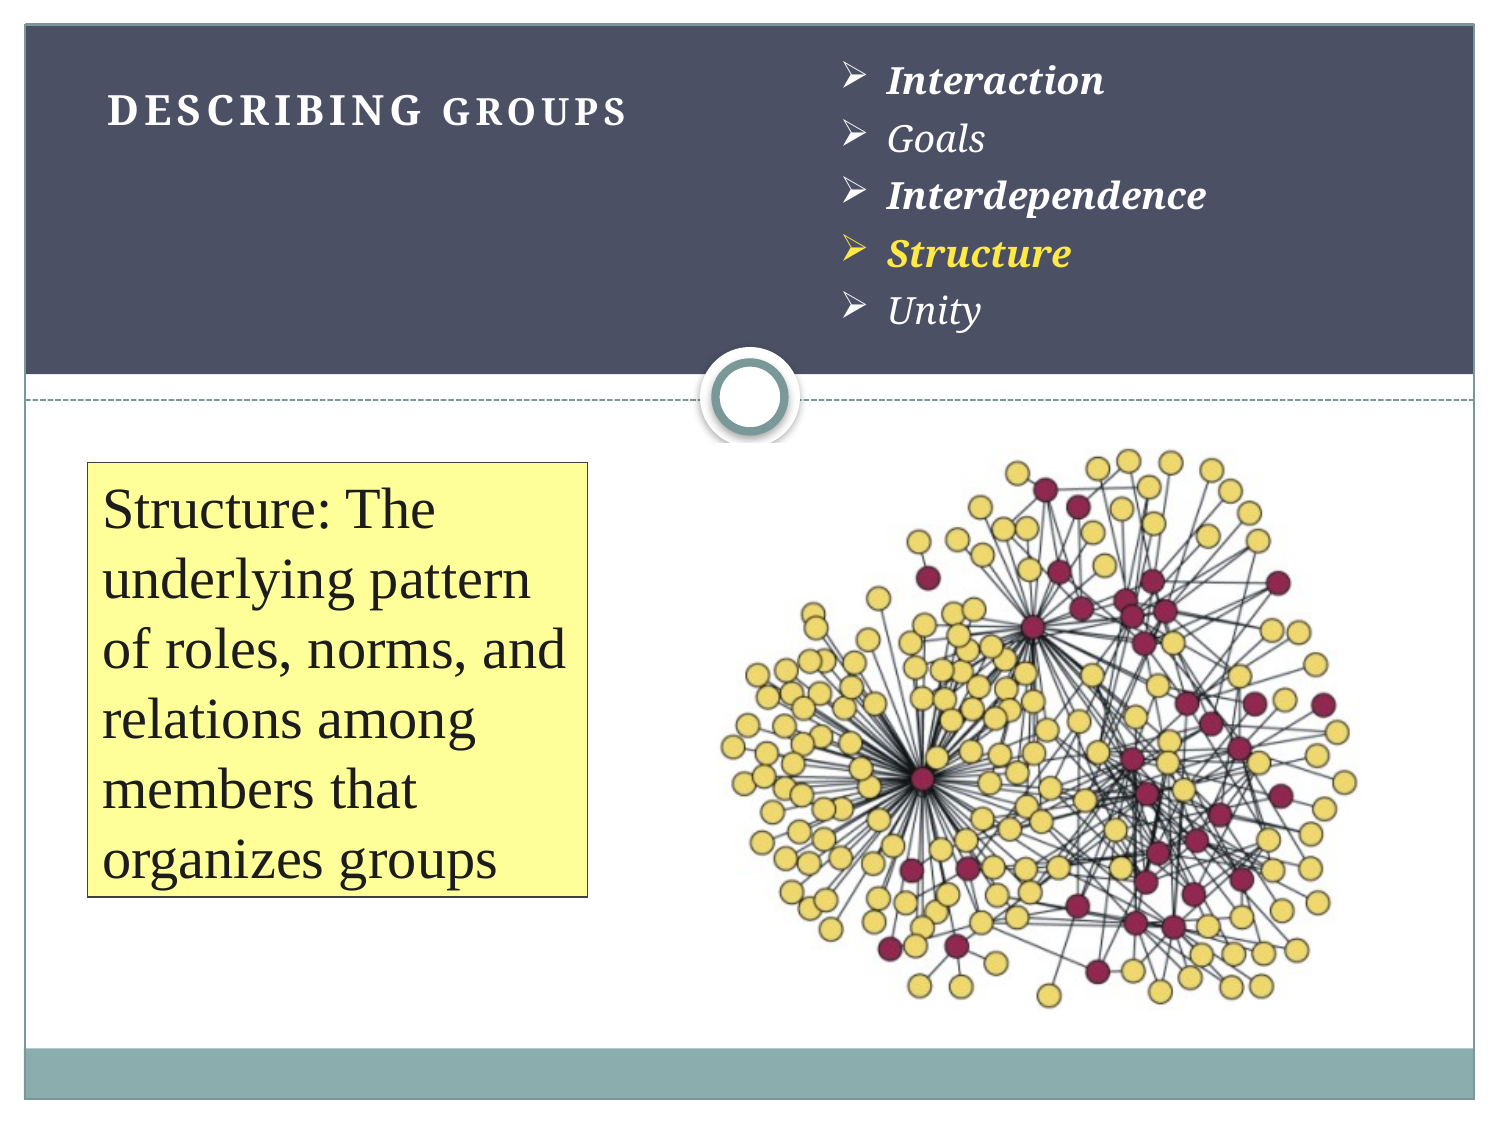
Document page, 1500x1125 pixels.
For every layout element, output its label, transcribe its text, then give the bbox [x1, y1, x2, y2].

picture [716, 443, 1364, 1014]
text_box Interaction Goals Interdependence Structure Unity [824, 49, 1338, 340]
list Describing Groups [28, 75, 705, 164]
text_box Structure: The underlying pattern of roles, norms, and relations among members that organizes groups [87, 462, 588, 898]
